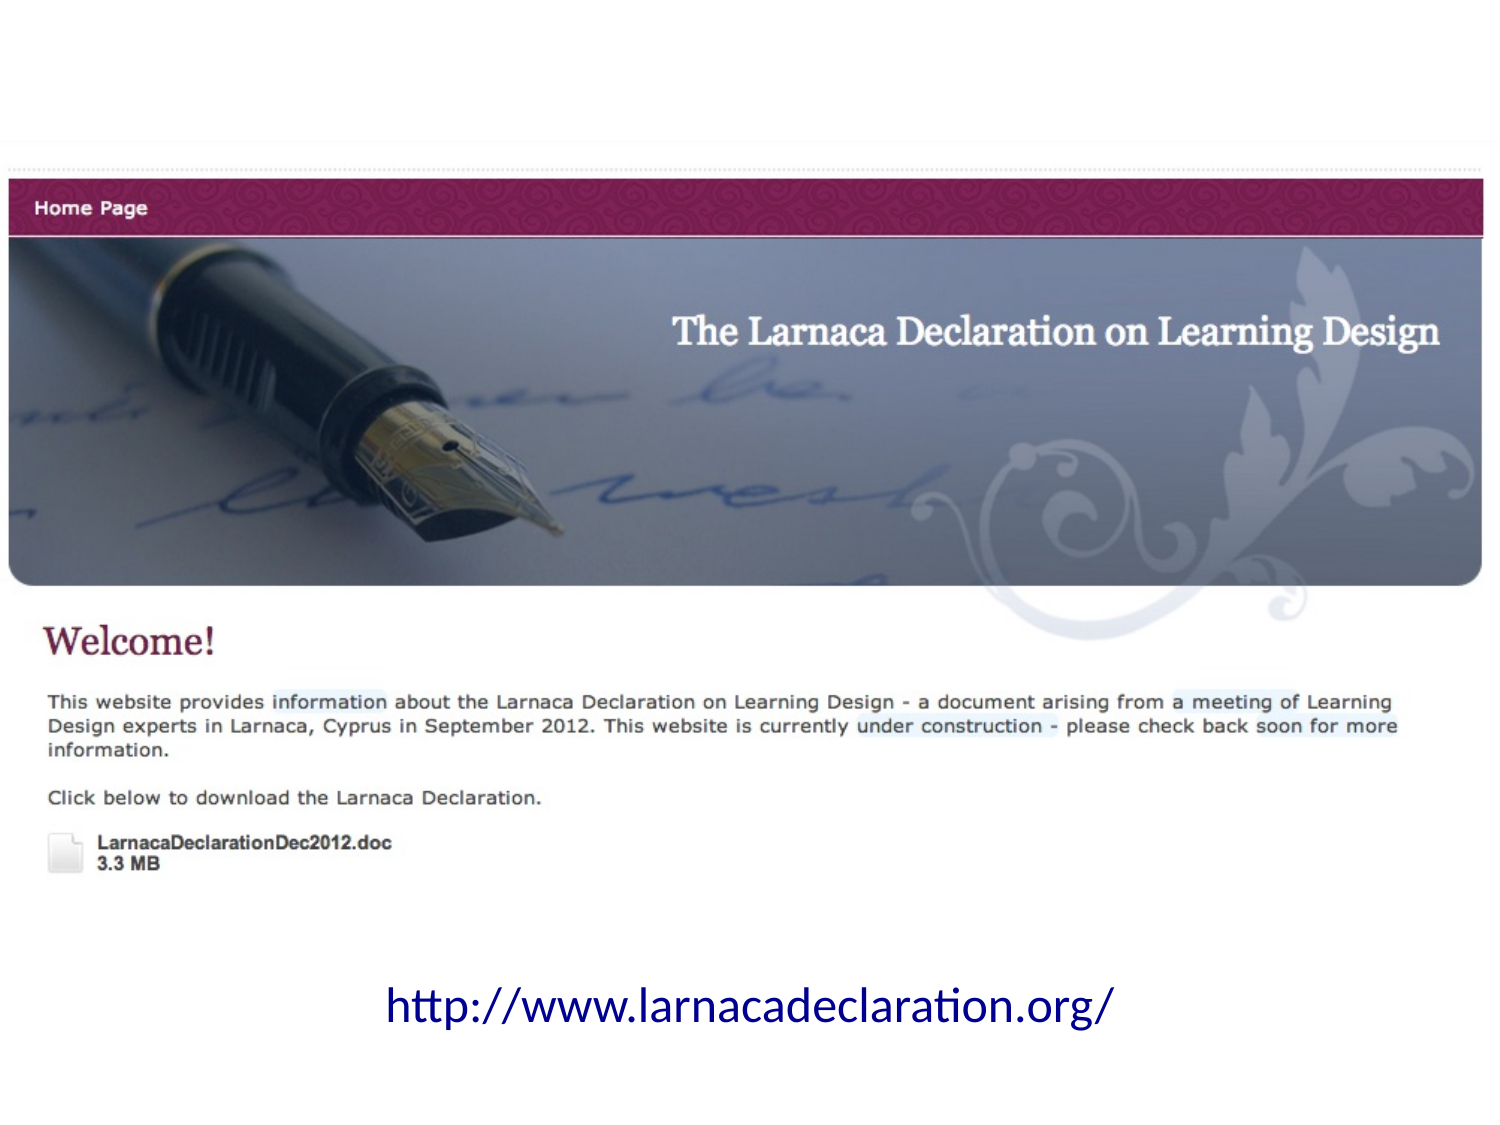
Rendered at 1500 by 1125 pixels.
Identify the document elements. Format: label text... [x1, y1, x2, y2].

picture [0, 139, 1500, 881]
text_box http://www.larnacadeclaration.org/ [370, 964, 1130, 1040]
